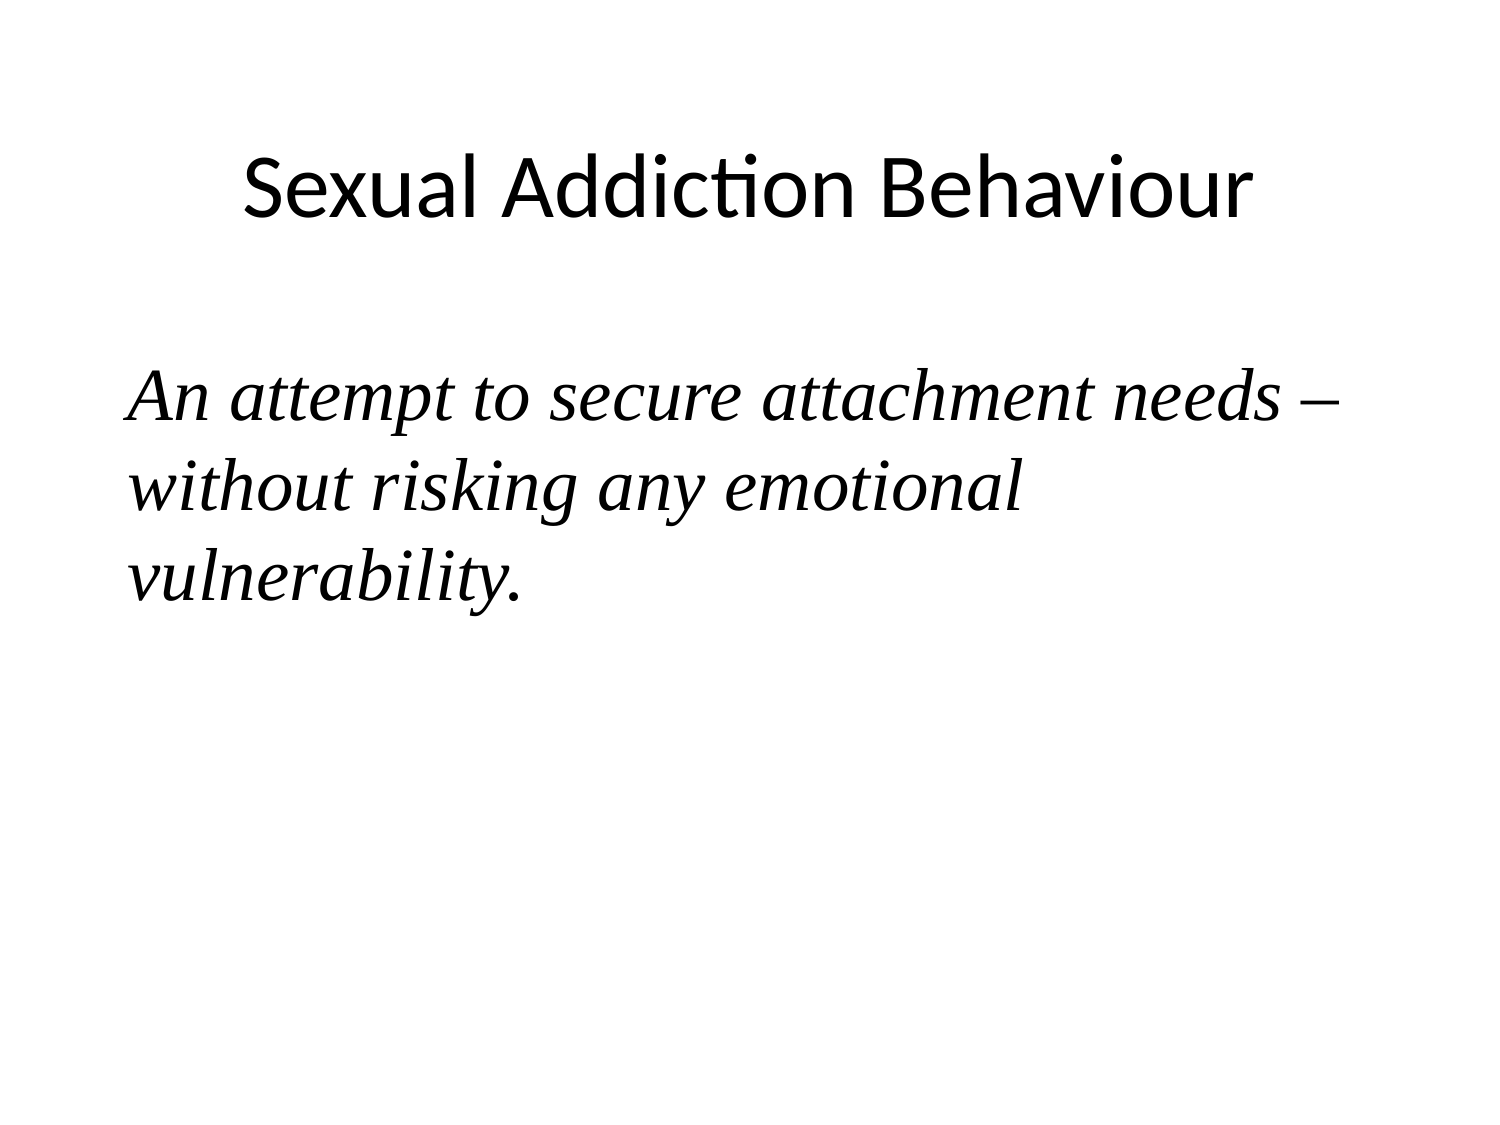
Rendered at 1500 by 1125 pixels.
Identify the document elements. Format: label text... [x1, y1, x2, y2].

title Sexual Addiction Behaviour [112, 87, 1388, 275]
text_box An attempt to secure attachment needs – without risking any emotional vulnerability. [112, 337, 1388, 663]
